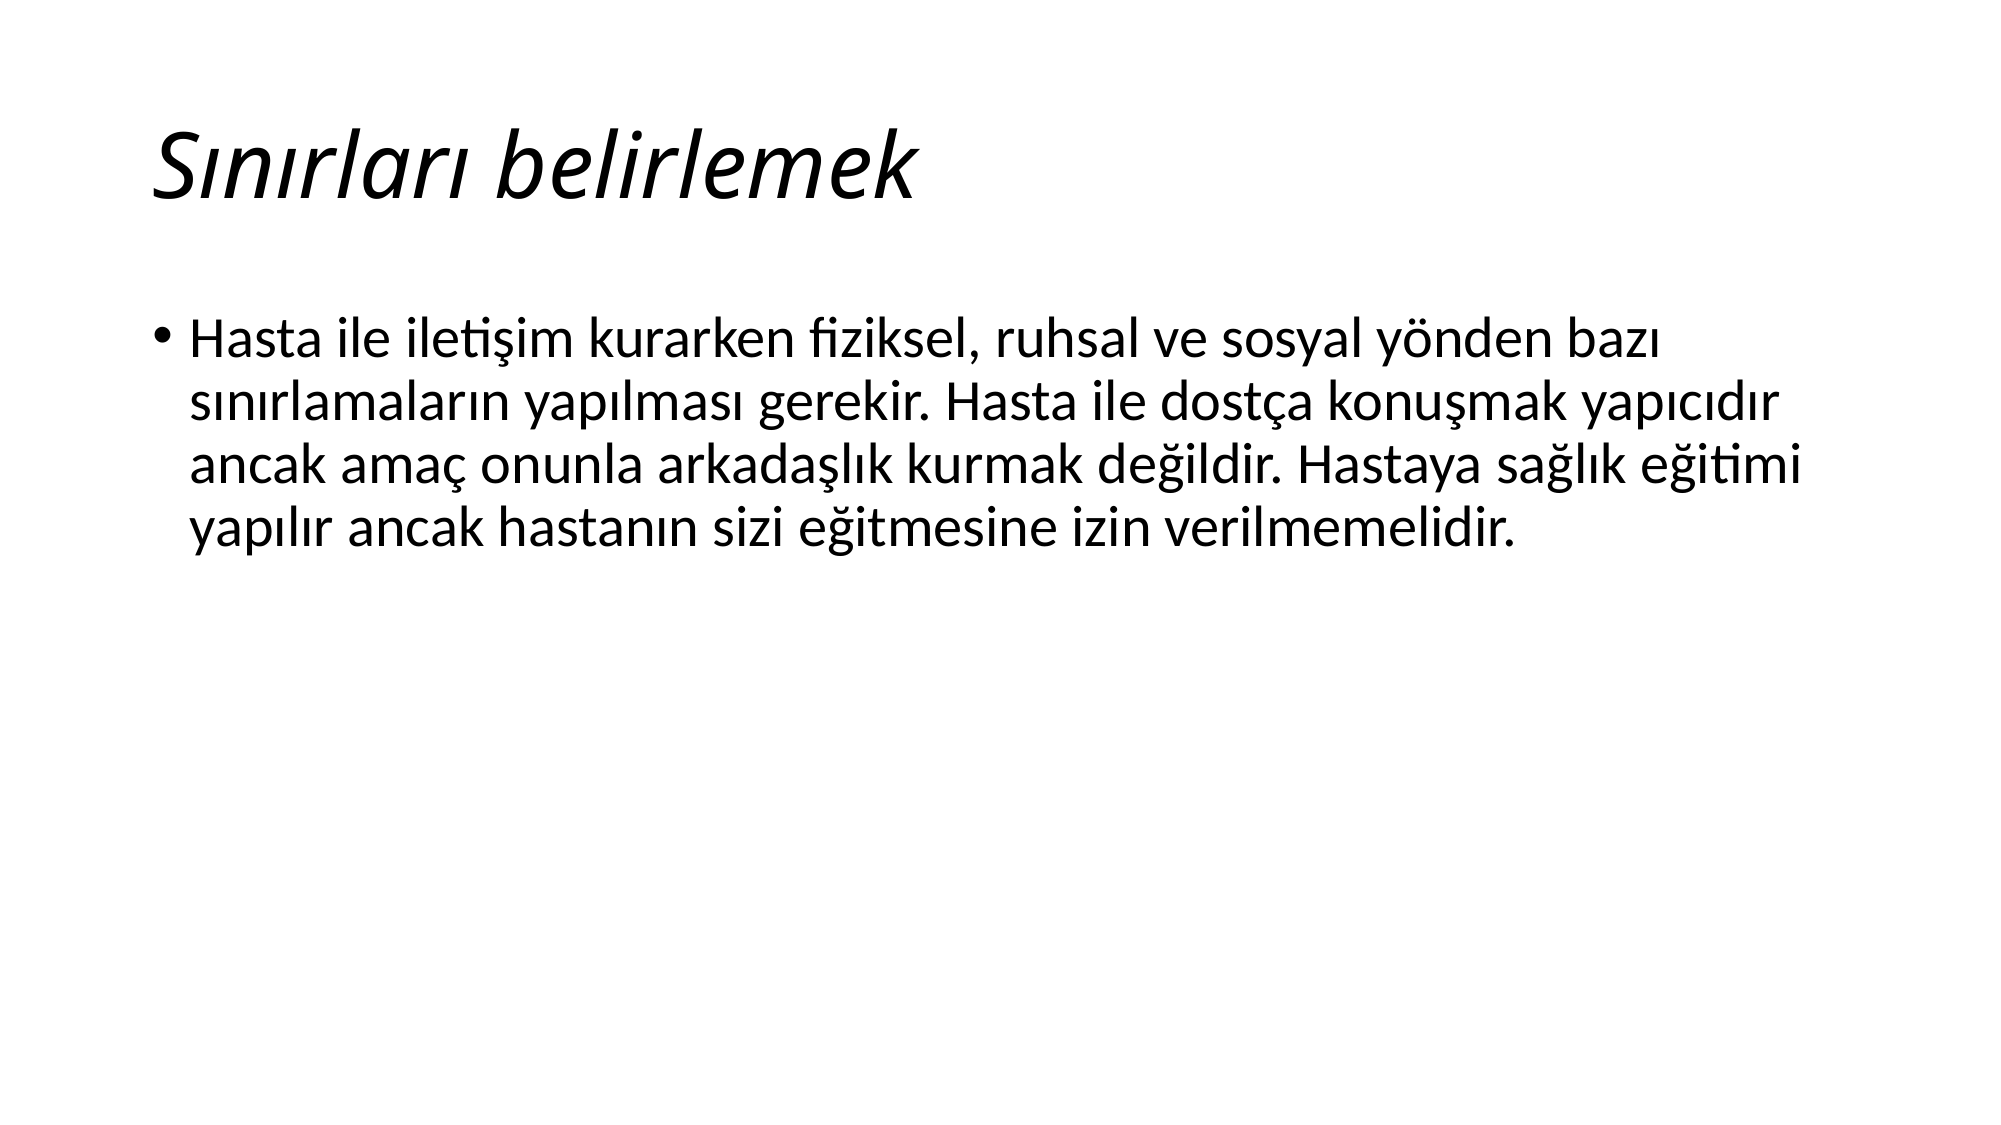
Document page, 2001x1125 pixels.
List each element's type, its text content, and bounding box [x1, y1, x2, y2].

list Hasta ile iletişim kurarken fiziksel, ruhsal ve sosyal yönden bazı sınırlamaların yapılması gerekir. Hasta ile dostça konuşmak yapıcıdır ancak amaç onunla arkadaşlık kurmak değildir. Hastaya sağlık eğitimi yapılır ancak hastanın sizi eğitmesine izin verilmemelidir. [137, 299, 1863, 1014]
title Sınırları belirlemek [137, 59, 1863, 278]
